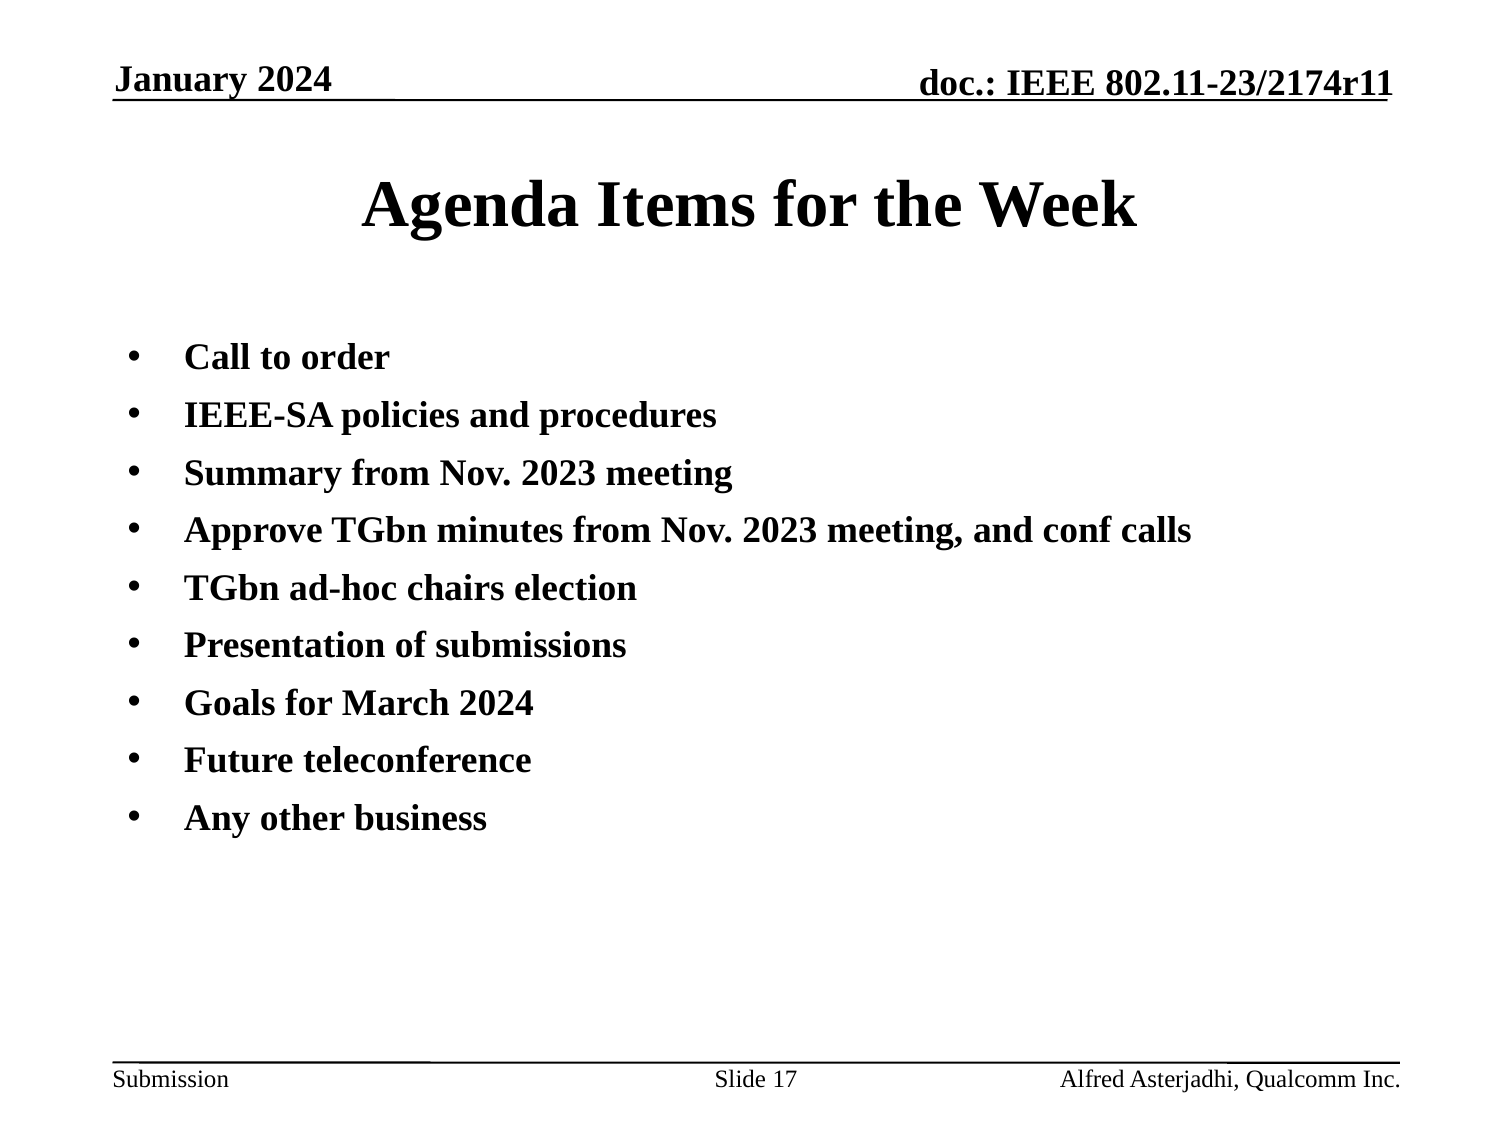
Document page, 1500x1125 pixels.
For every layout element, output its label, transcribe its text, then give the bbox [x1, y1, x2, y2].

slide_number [114, 54, 493, 100]
slide_number Slide 17 [712, 1061, 800, 1123]
list Call to order IEEE-SA policies and procedures Summary from Nov. 2023 meeting Approve TGbn minutes from Nov. 2023 meeting, and conf calls TGbn ad-hoc chairs election Presentation of submissions Goals for March 2024 Future teleconference Any other business [112, 324, 1388, 1000]
title Agenda Items for the Week [112, 112, 1388, 288]
footer Alfred Asterjadhi, Qualcomm Inc. [878, 1061, 1402, 1093]
